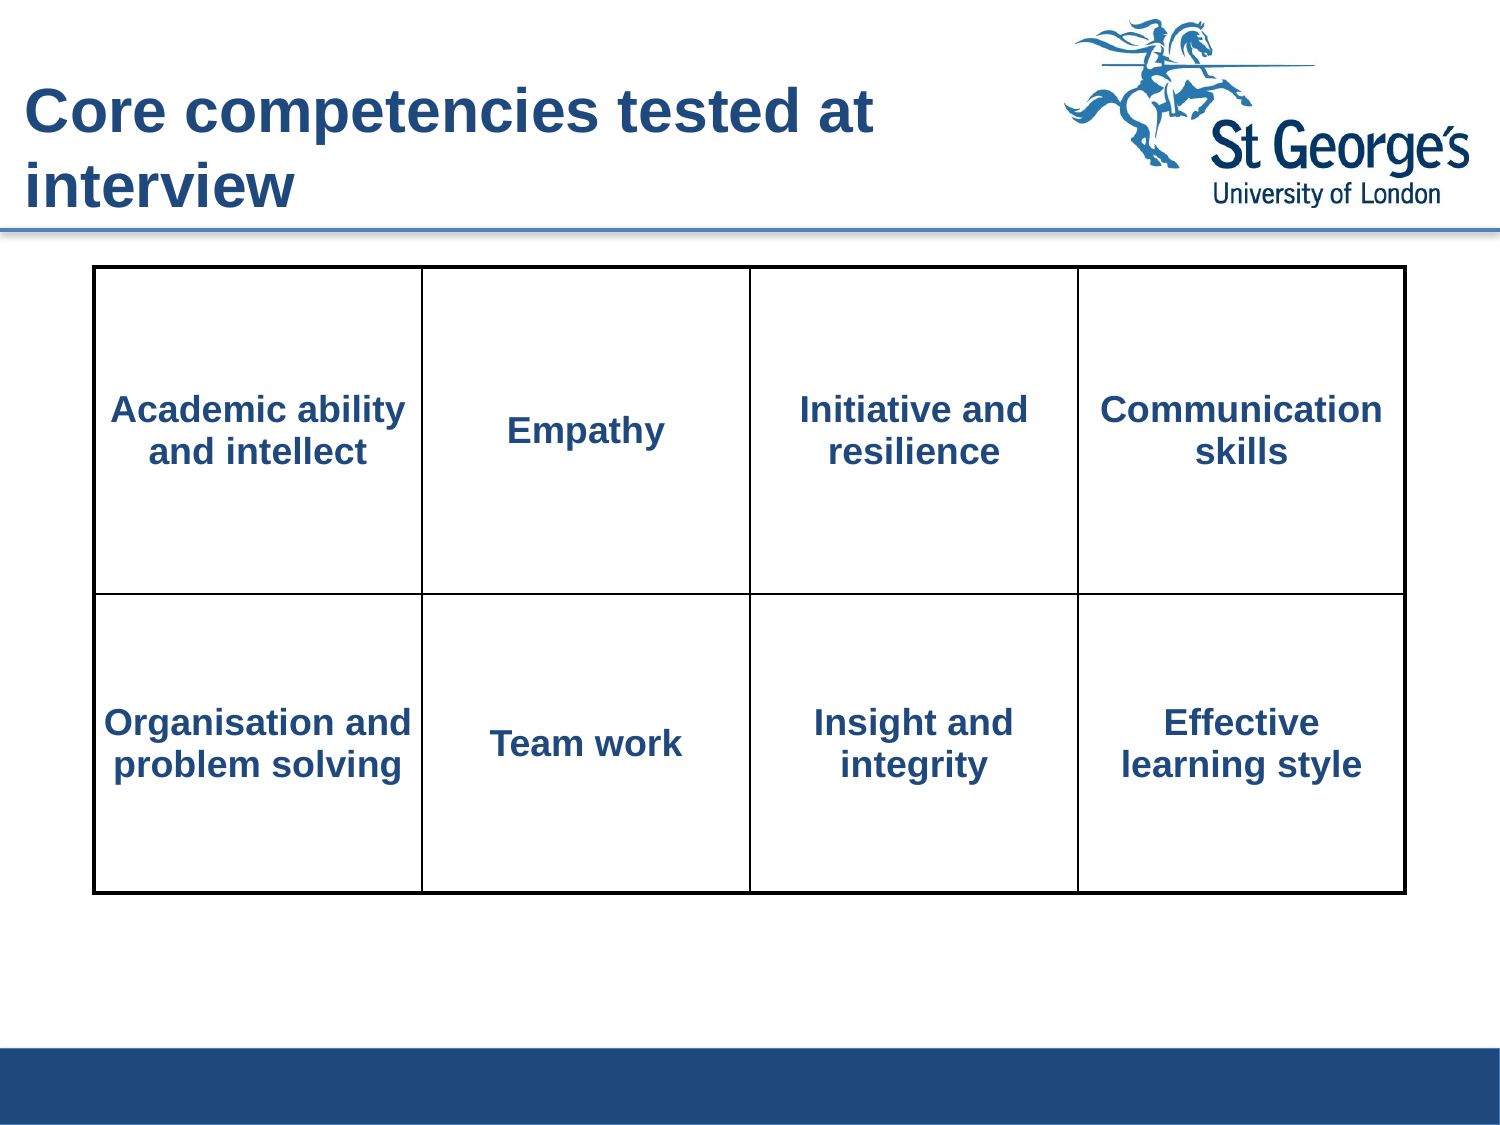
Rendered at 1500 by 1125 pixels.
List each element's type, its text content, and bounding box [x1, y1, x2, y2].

picture [1064, 18, 1469, 209]
table_header Academic ability and intellect [96, 269, 421, 593]
table_cell Effective learning style [1079, 595, 1403, 891]
table_cell Insight and integrity [751, 595, 1077, 891]
table_header Initiative and resilience [751, 269, 1077, 593]
text_box [0, 1048, 1500, 1125]
table_header Communication skills [1079, 269, 1403, 593]
text_box Core competencies tested at interview [17, 62, 904, 228]
table_cell Team work [423, 595, 749, 891]
table_header Empathy [423, 269, 749, 593]
table_cell Organisation and problem solving [96, 595, 421, 891]
